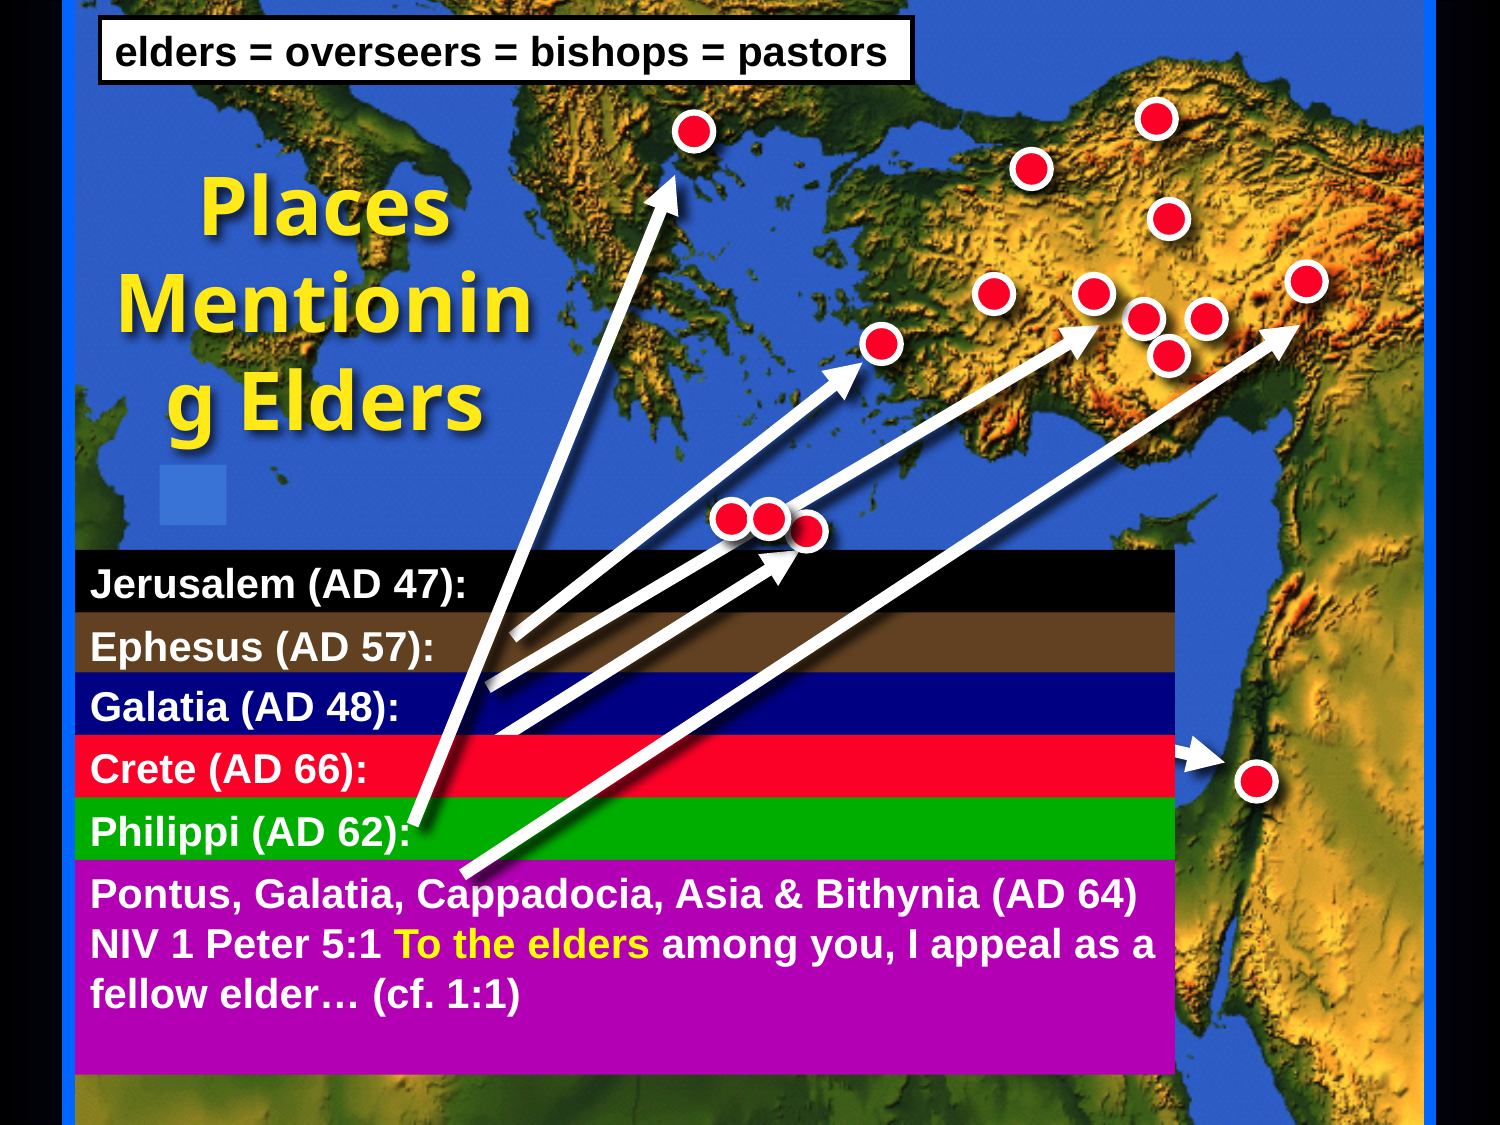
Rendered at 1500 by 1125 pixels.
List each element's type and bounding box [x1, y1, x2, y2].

text_box [74, 0, 1424, 1125]
